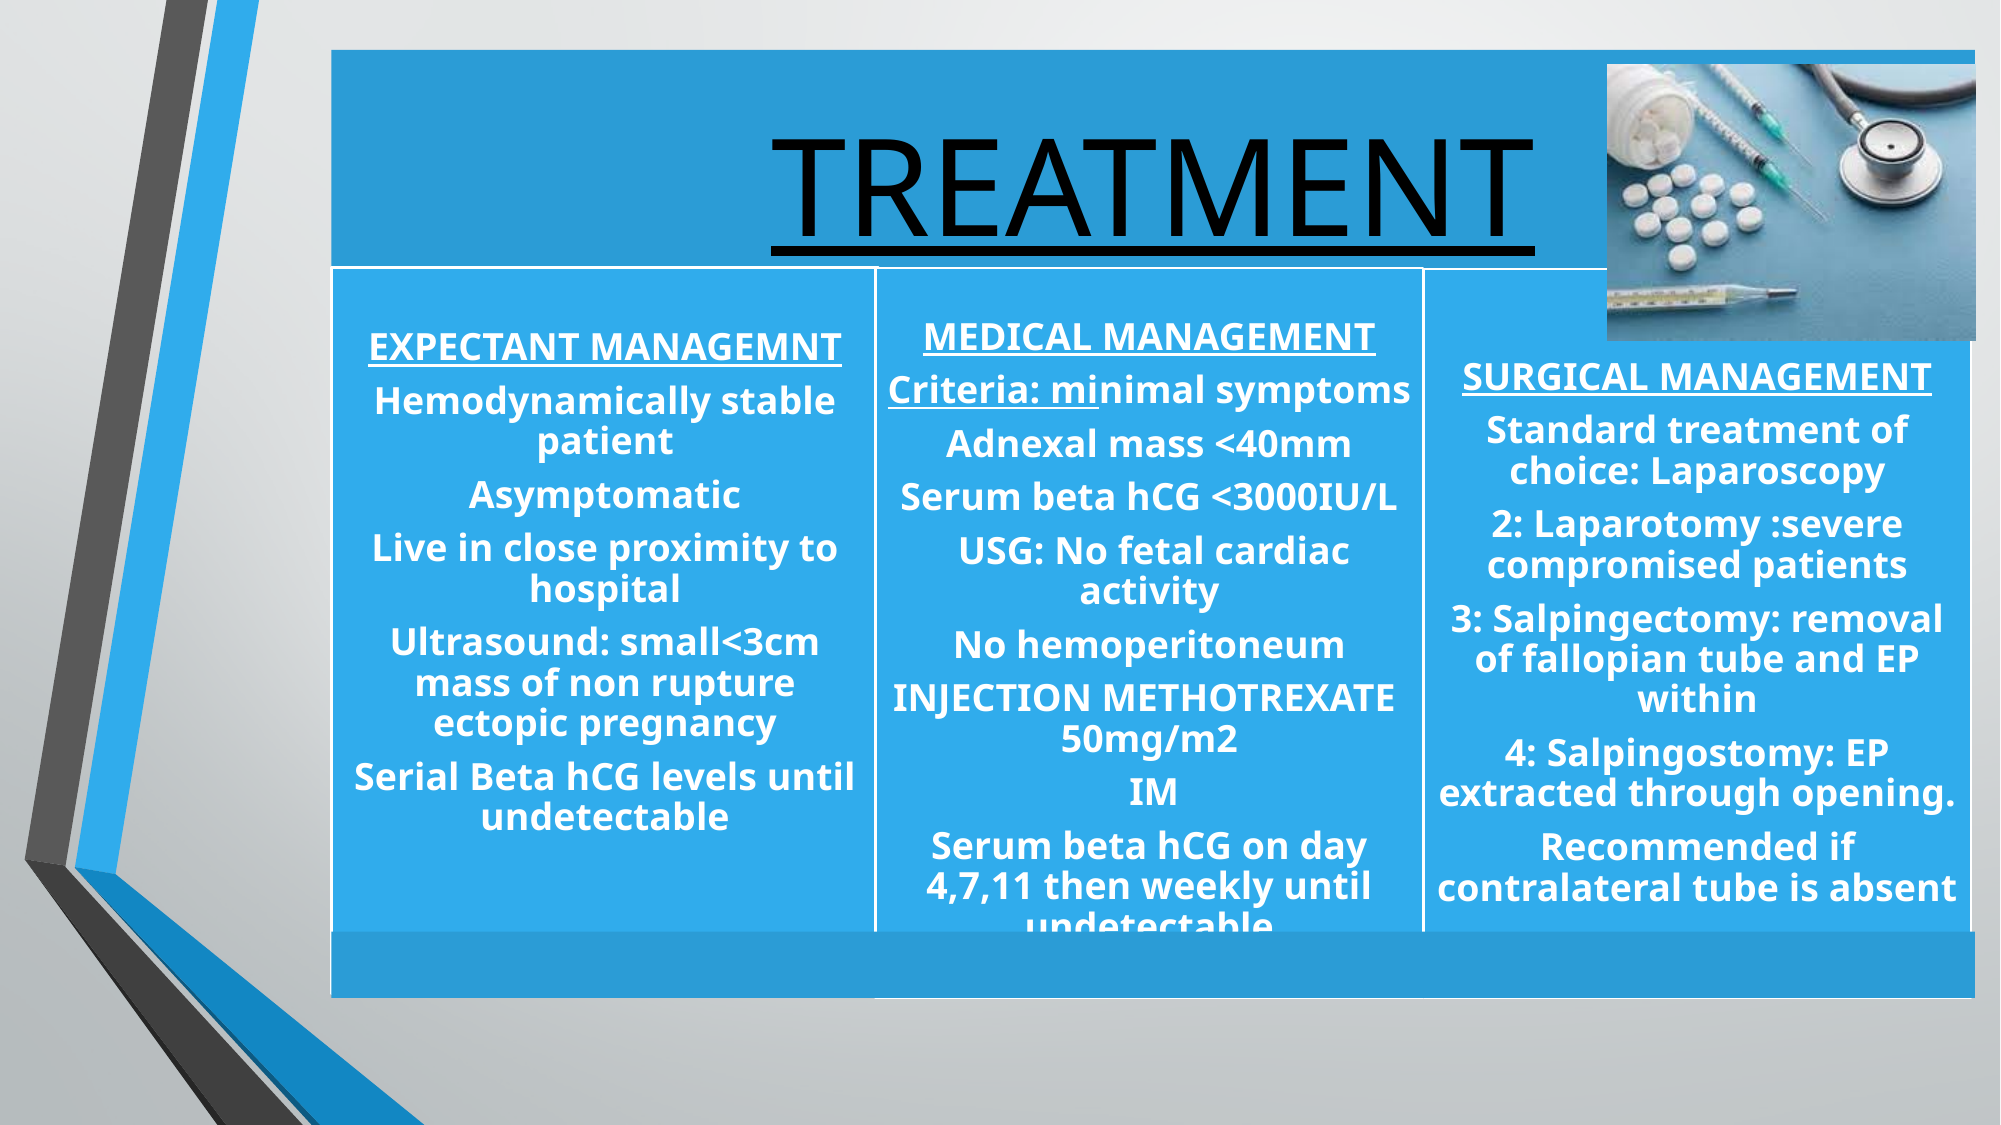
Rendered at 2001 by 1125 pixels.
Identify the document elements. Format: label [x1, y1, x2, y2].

picture [1607, 64, 1976, 341]
list [331, 49, 1976, 999]
